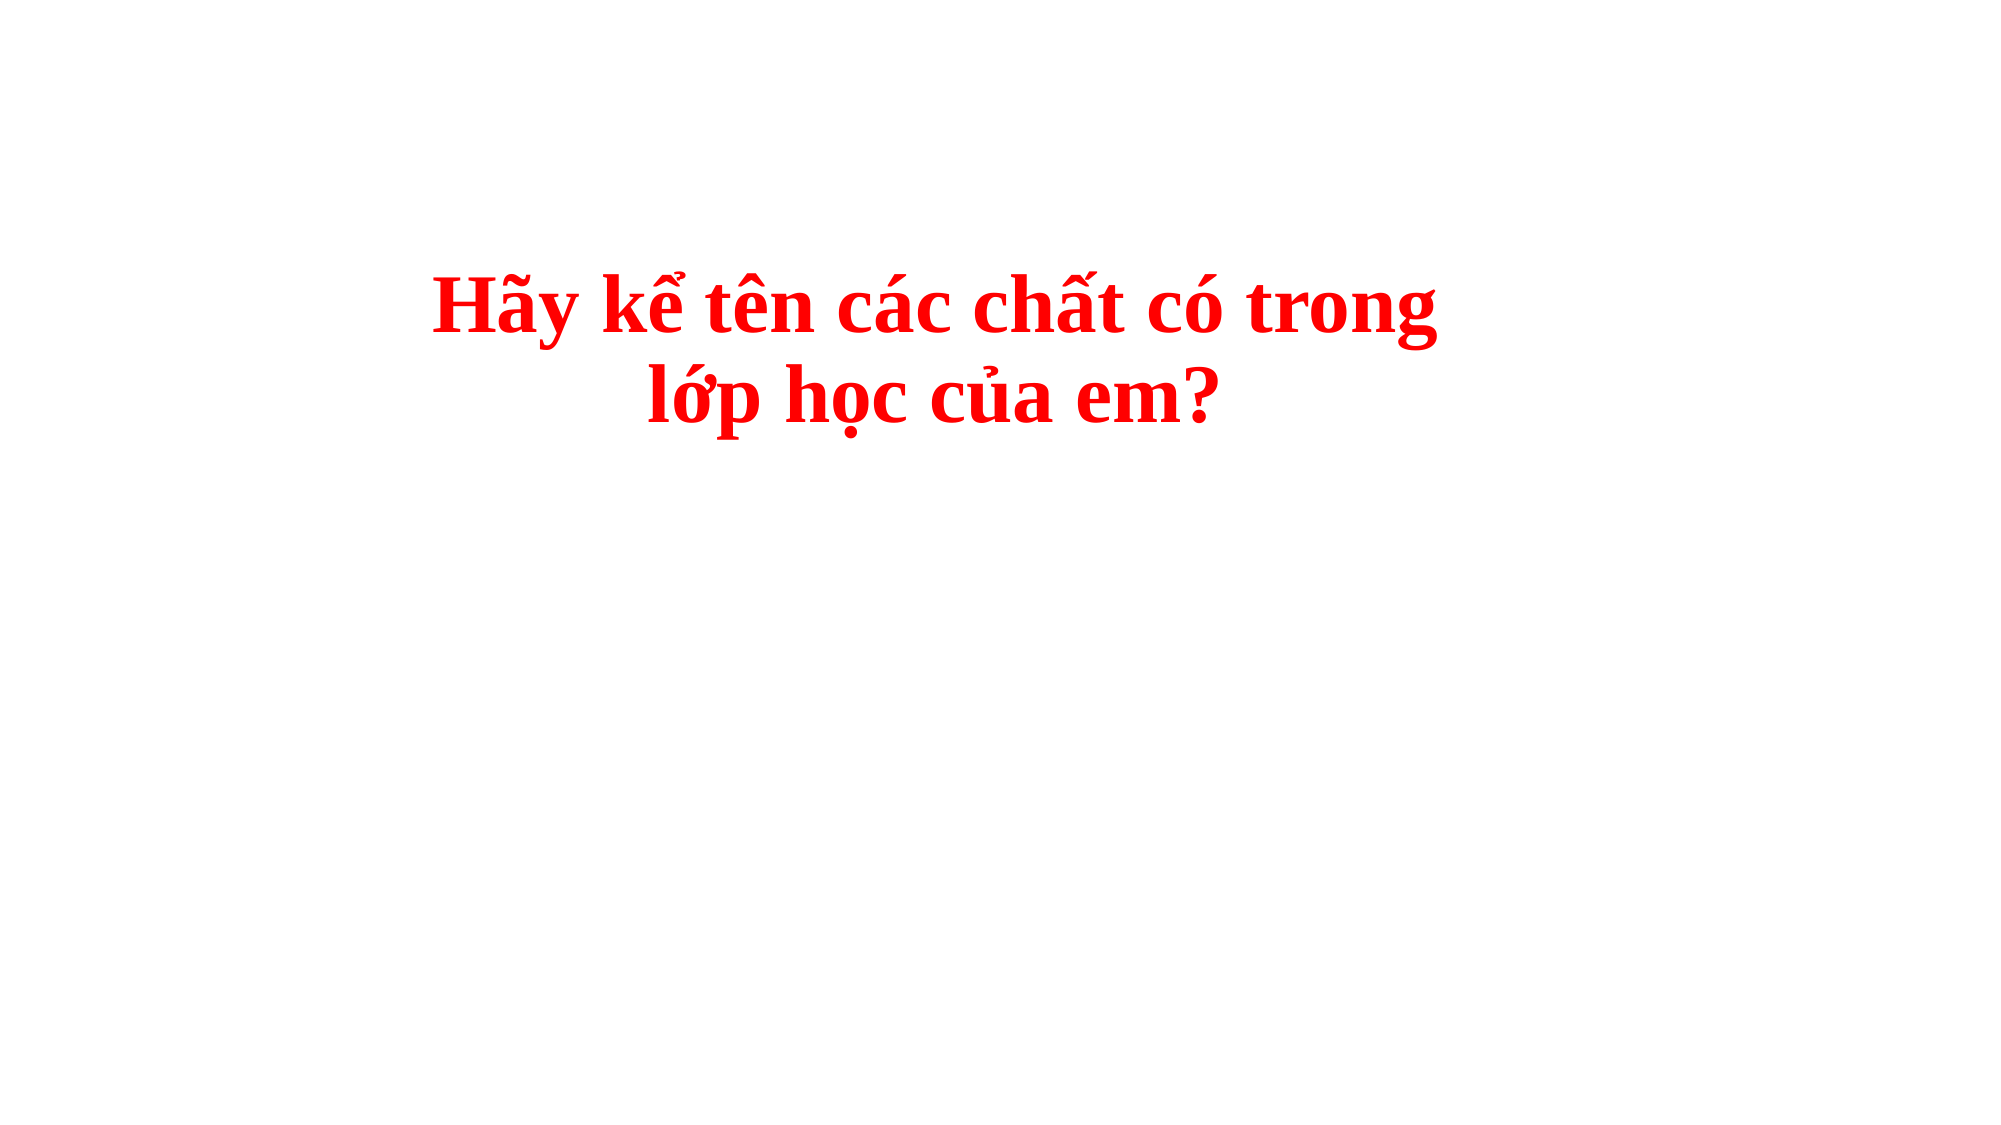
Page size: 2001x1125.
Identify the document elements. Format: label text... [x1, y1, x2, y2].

title Hãy kể tên các chất có trong lớp học của em? [375, 76, 1497, 449]
